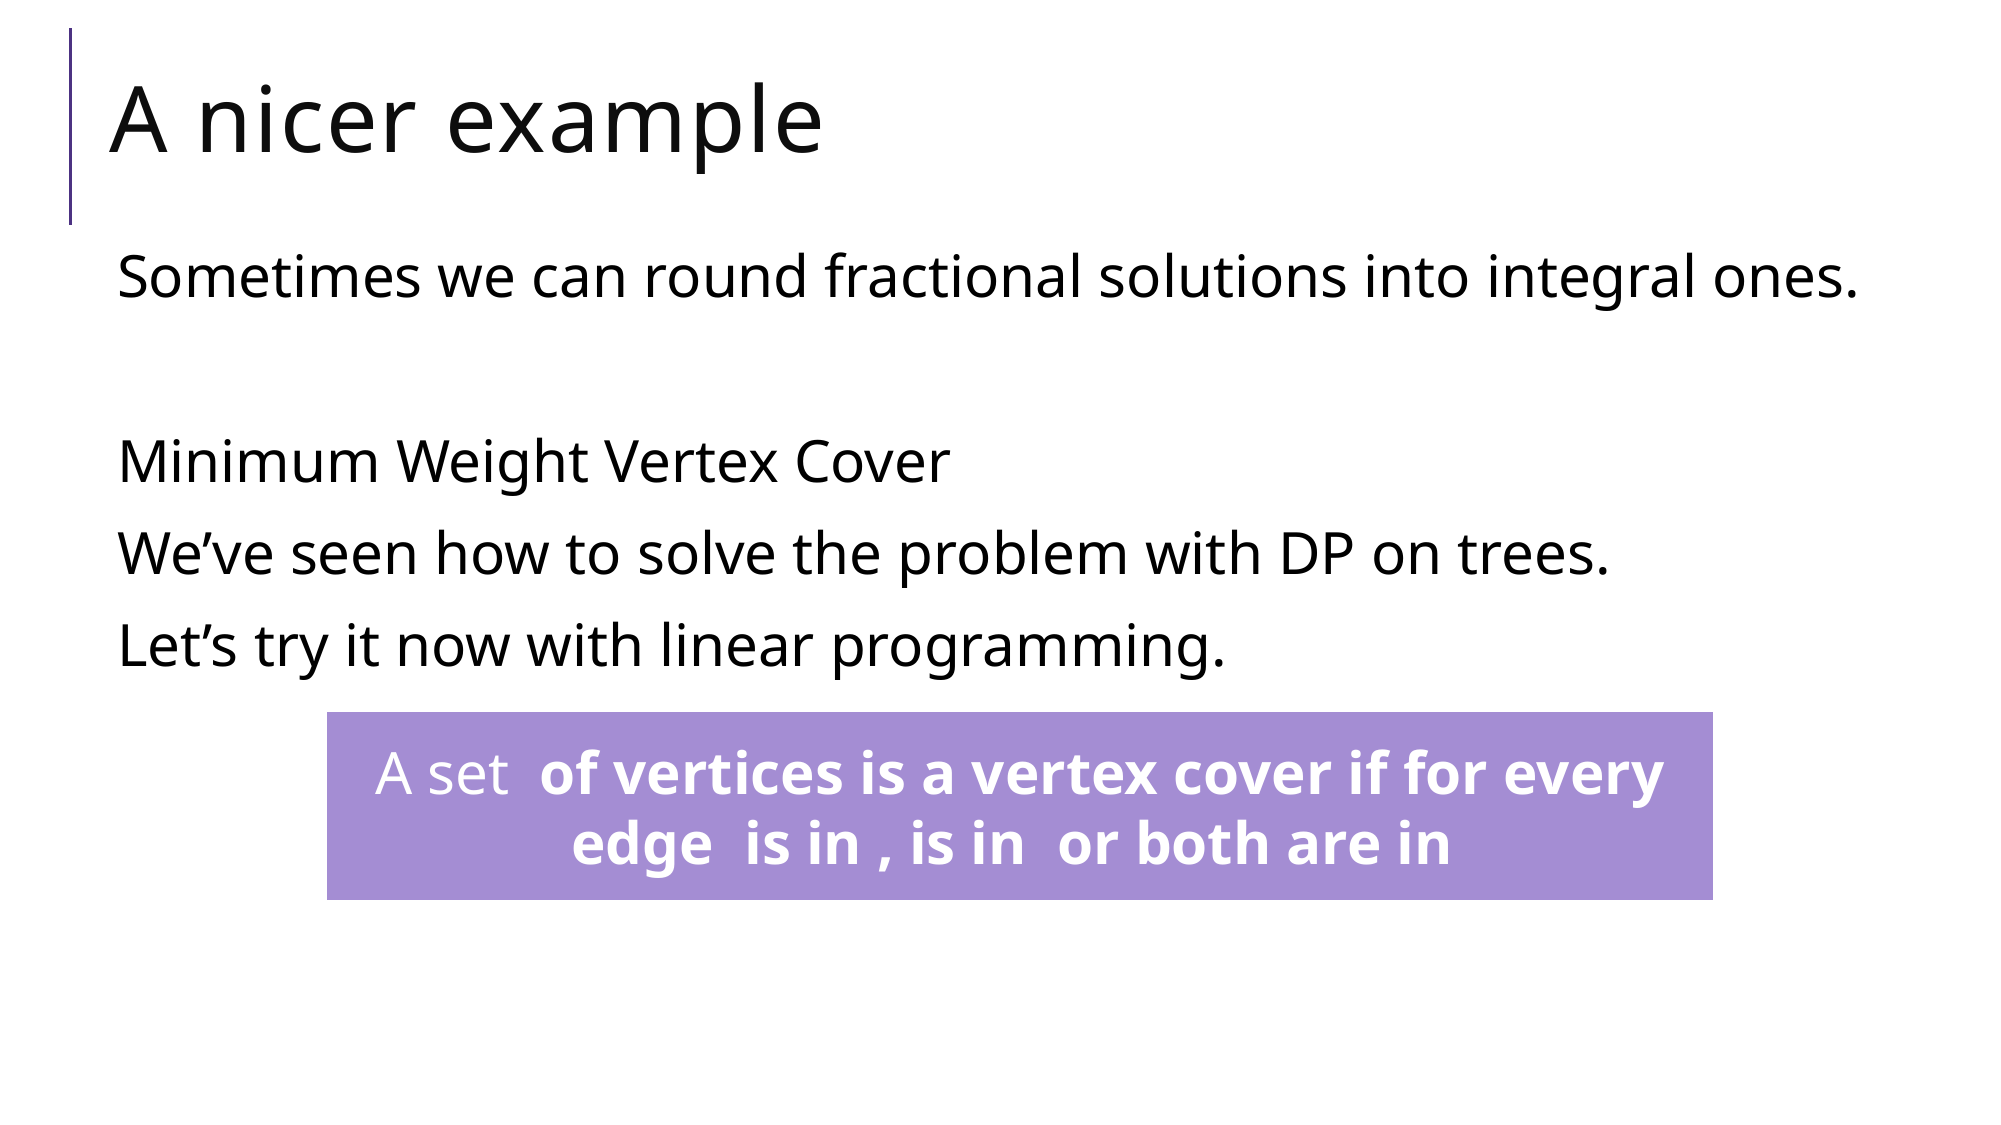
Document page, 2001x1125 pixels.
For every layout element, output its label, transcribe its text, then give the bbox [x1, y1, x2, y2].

list Sometimes we can round fractional solutions into integral ones. Minimum Weight Vertex Cover We’ve seen how to solve the problem with DP on trees. Let’s try it now with linear programming. [94, 240, 1930, 1035]
title A nicer example [94, 43, 1930, 210]
